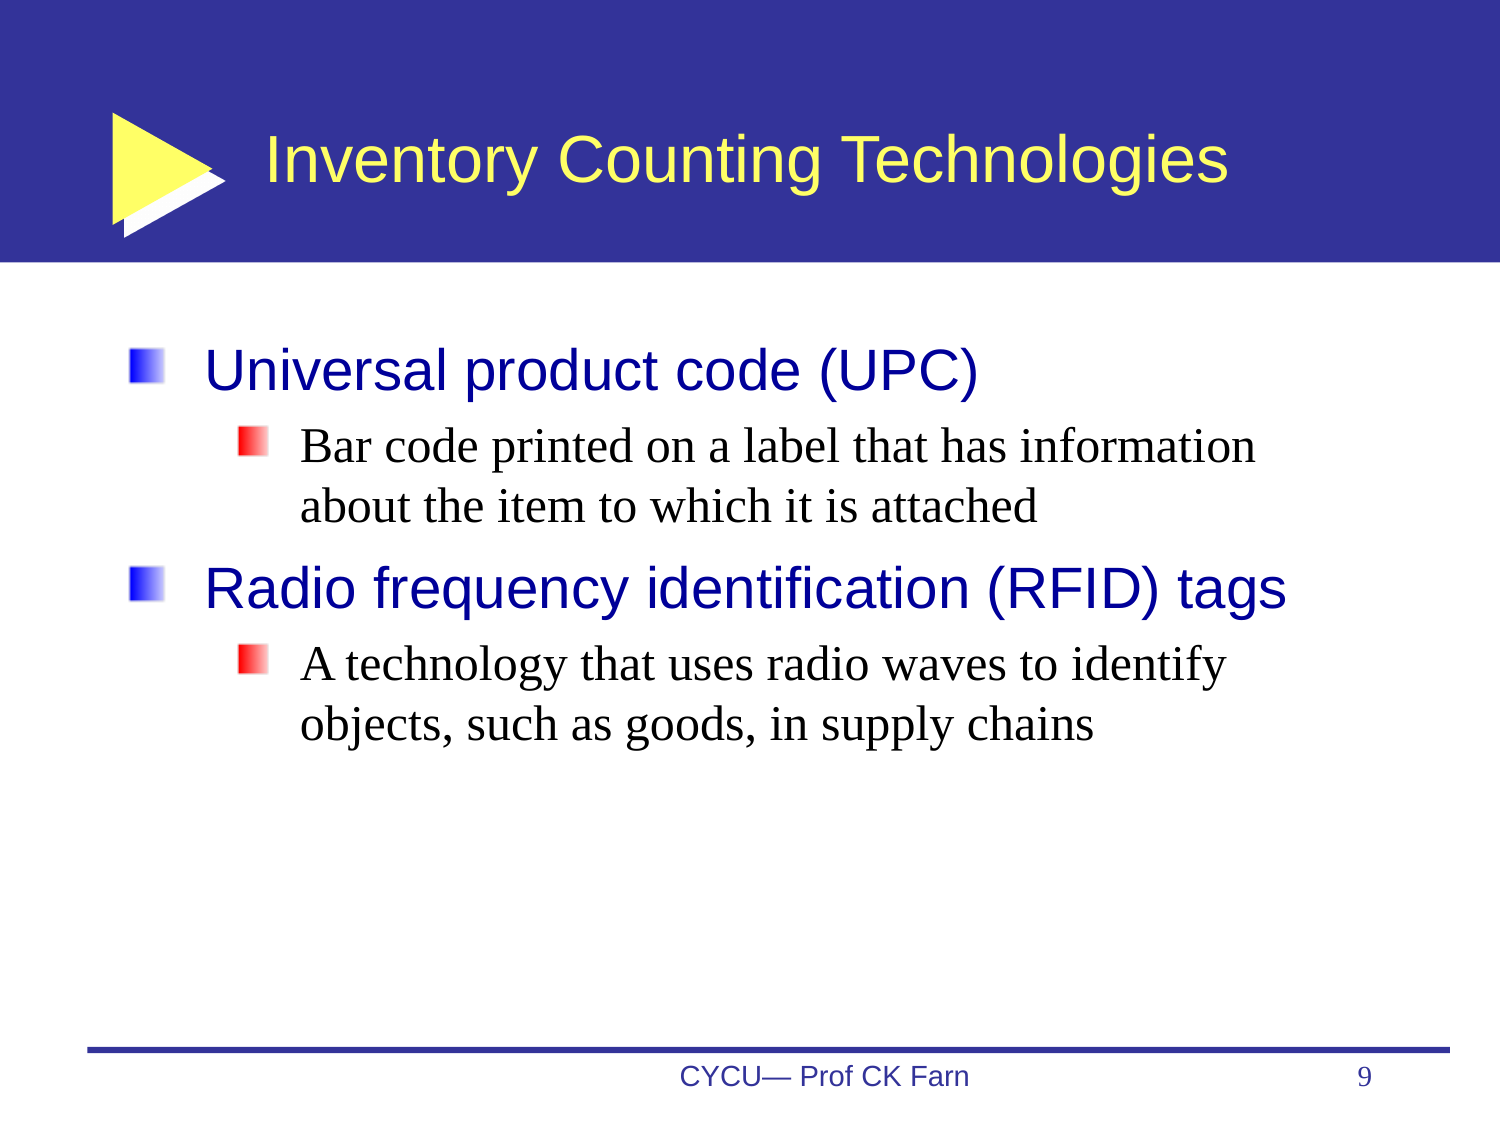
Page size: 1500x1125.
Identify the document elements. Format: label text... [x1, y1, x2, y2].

picture [127, 346, 169, 388]
title Inventory Counting Technologies [249, 62, 1388, 250]
picture [236, 424, 272, 460]
slide_number 9 [1074, 1050, 1388, 1125]
list Universal product code (UPC) Bar code printed on a label that has information about the item to which it is attached Radio frequency identification (RFID) tags A technology that uses radio waves to identify objects, such as goods, in supply chains [112, 324, 1388, 1000]
picture [127, 564, 169, 606]
picture [236, 642, 272, 678]
footer CYCU— Prof CK Farn [587, 1050, 1063, 1125]
